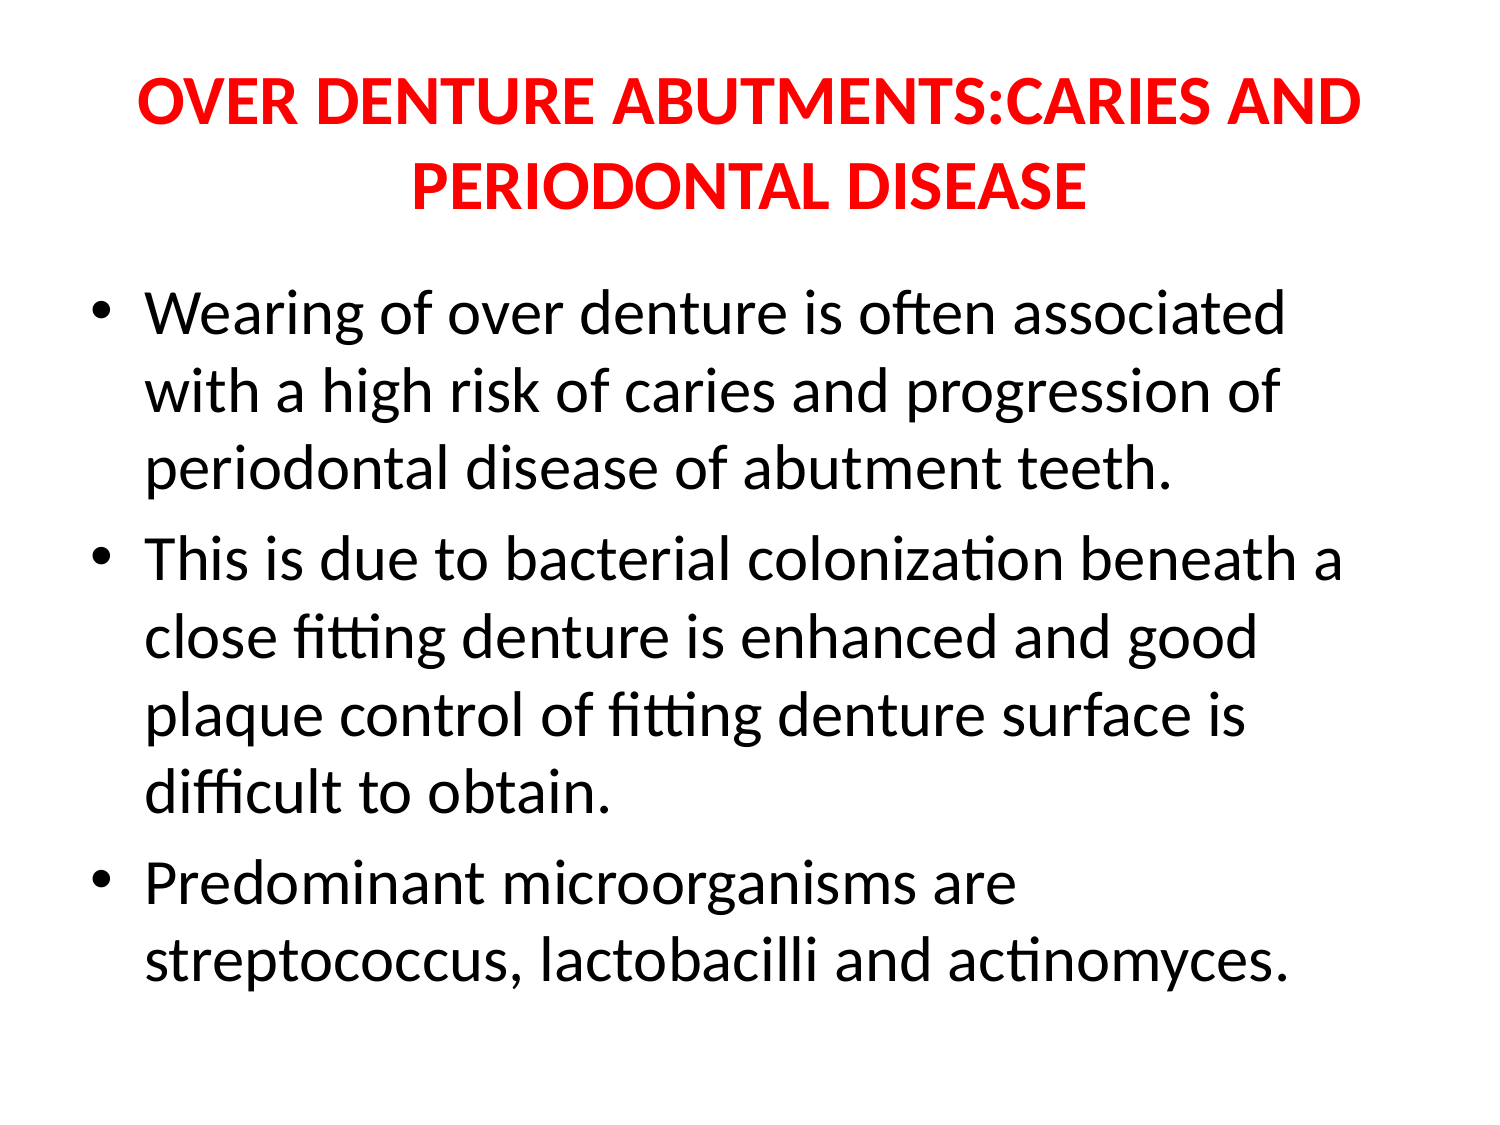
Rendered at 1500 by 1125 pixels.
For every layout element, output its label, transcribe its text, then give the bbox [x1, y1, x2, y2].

list Wearing of over denture is often associated with a high risk of caries and progression of periodontal disease of abutment teeth. This is due to bacterial colonization beneath a close fitting denture is enhanced and good plaque control of fitting denture surface is difficult to obtain. Predominant microorganisms are streptococcus, lactobacilli and actinomyces. [75, 262, 1425, 1005]
title OVER DENTURE ABUTMENTS:CARIES AND PERIODONTAL DISEASE [75, 45, 1425, 233]
